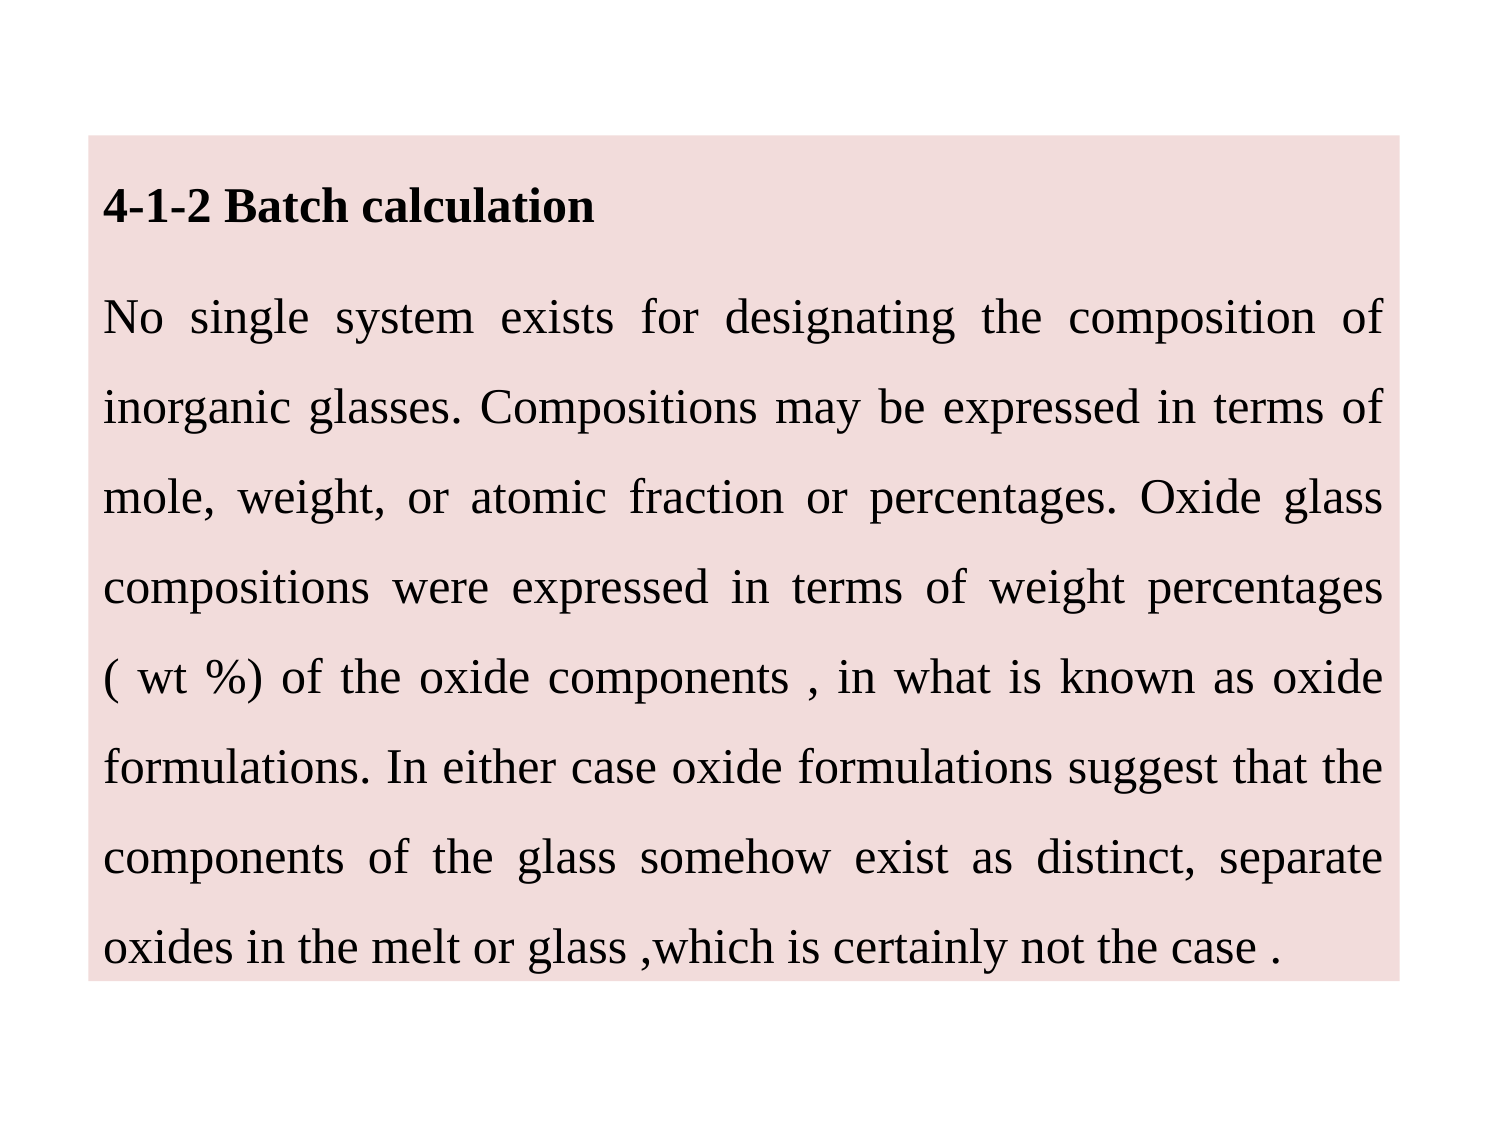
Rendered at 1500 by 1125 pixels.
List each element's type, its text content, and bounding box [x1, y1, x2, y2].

text_box 4-1-2 Batch calculation No single system exists for designating the composition of inorganic glasses. Compositions may be expressed in terms of mole, weight, or atomic fraction or percentages. Oxide glass compositions were expressed in terms of weight percentages ( wt %) of the oxide components , in what is known as oxide formulations. In either case oxide formulations suggest that the components of the glass somehow exist as distinct, separate oxides in the melt or glass ,which is certainly not the case . [88, 135, 1400, 982]
